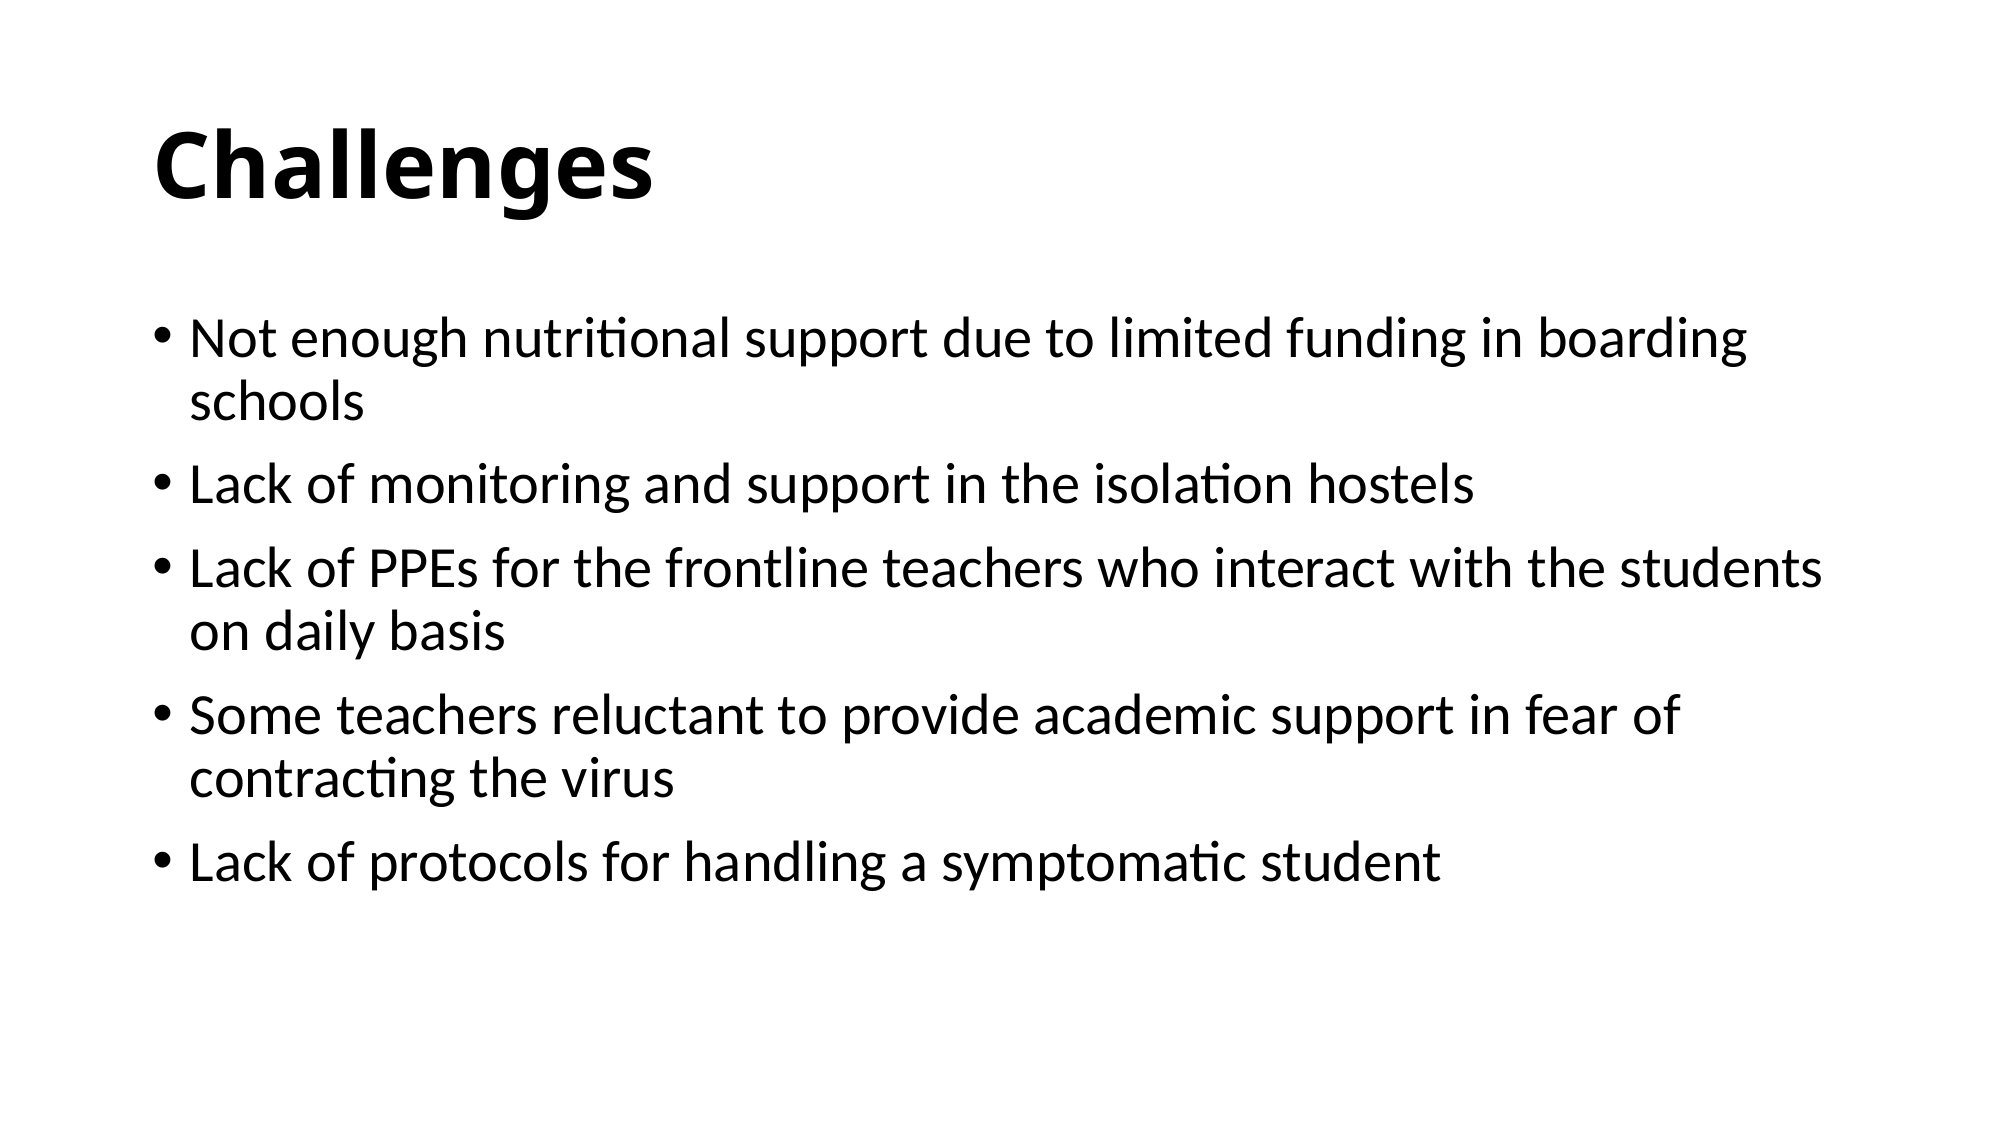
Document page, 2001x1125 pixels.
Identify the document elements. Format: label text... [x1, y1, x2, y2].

title Challenges [137, 59, 1863, 278]
list Not enough nutritional support due to limited funding in boarding schools Lack of monitoring and support in the isolation hostels Lack of PPEs for the frontline teachers who interact with the students on daily basis Some teachers reluctant to provide academic support in fear of contracting the virus Lack of protocols for handling a symptomatic student [137, 299, 1863, 1014]
